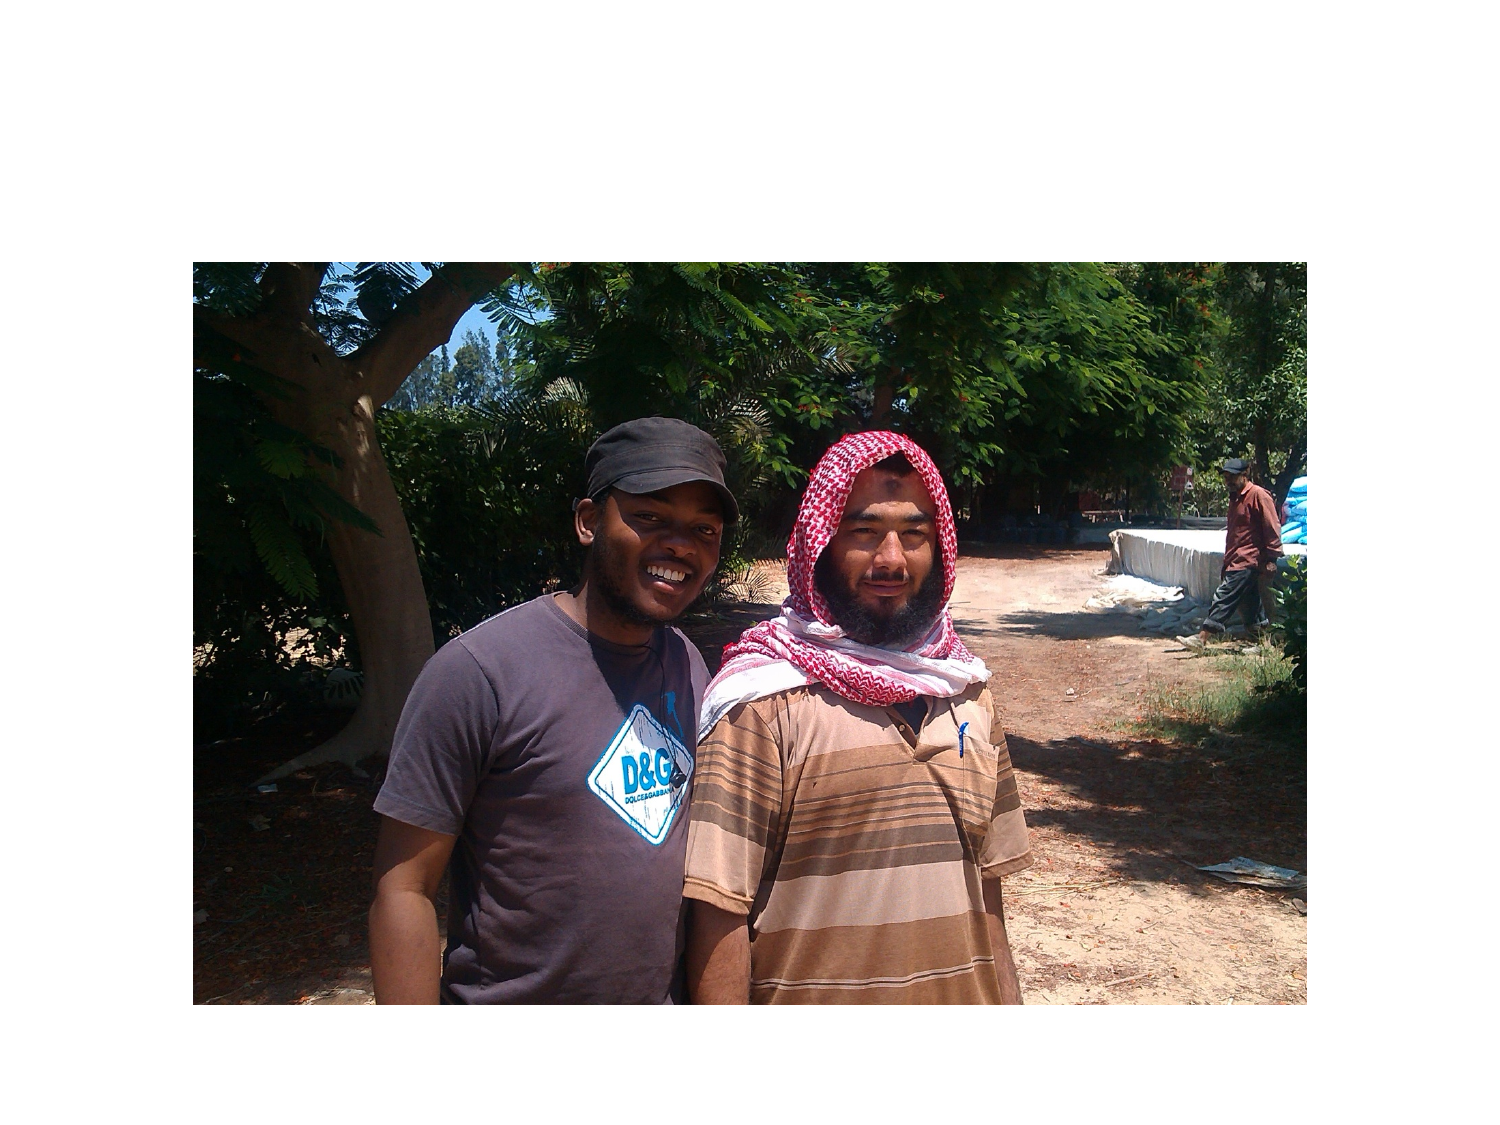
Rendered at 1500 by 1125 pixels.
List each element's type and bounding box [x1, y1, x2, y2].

list [192, 262, 1307, 1006]
